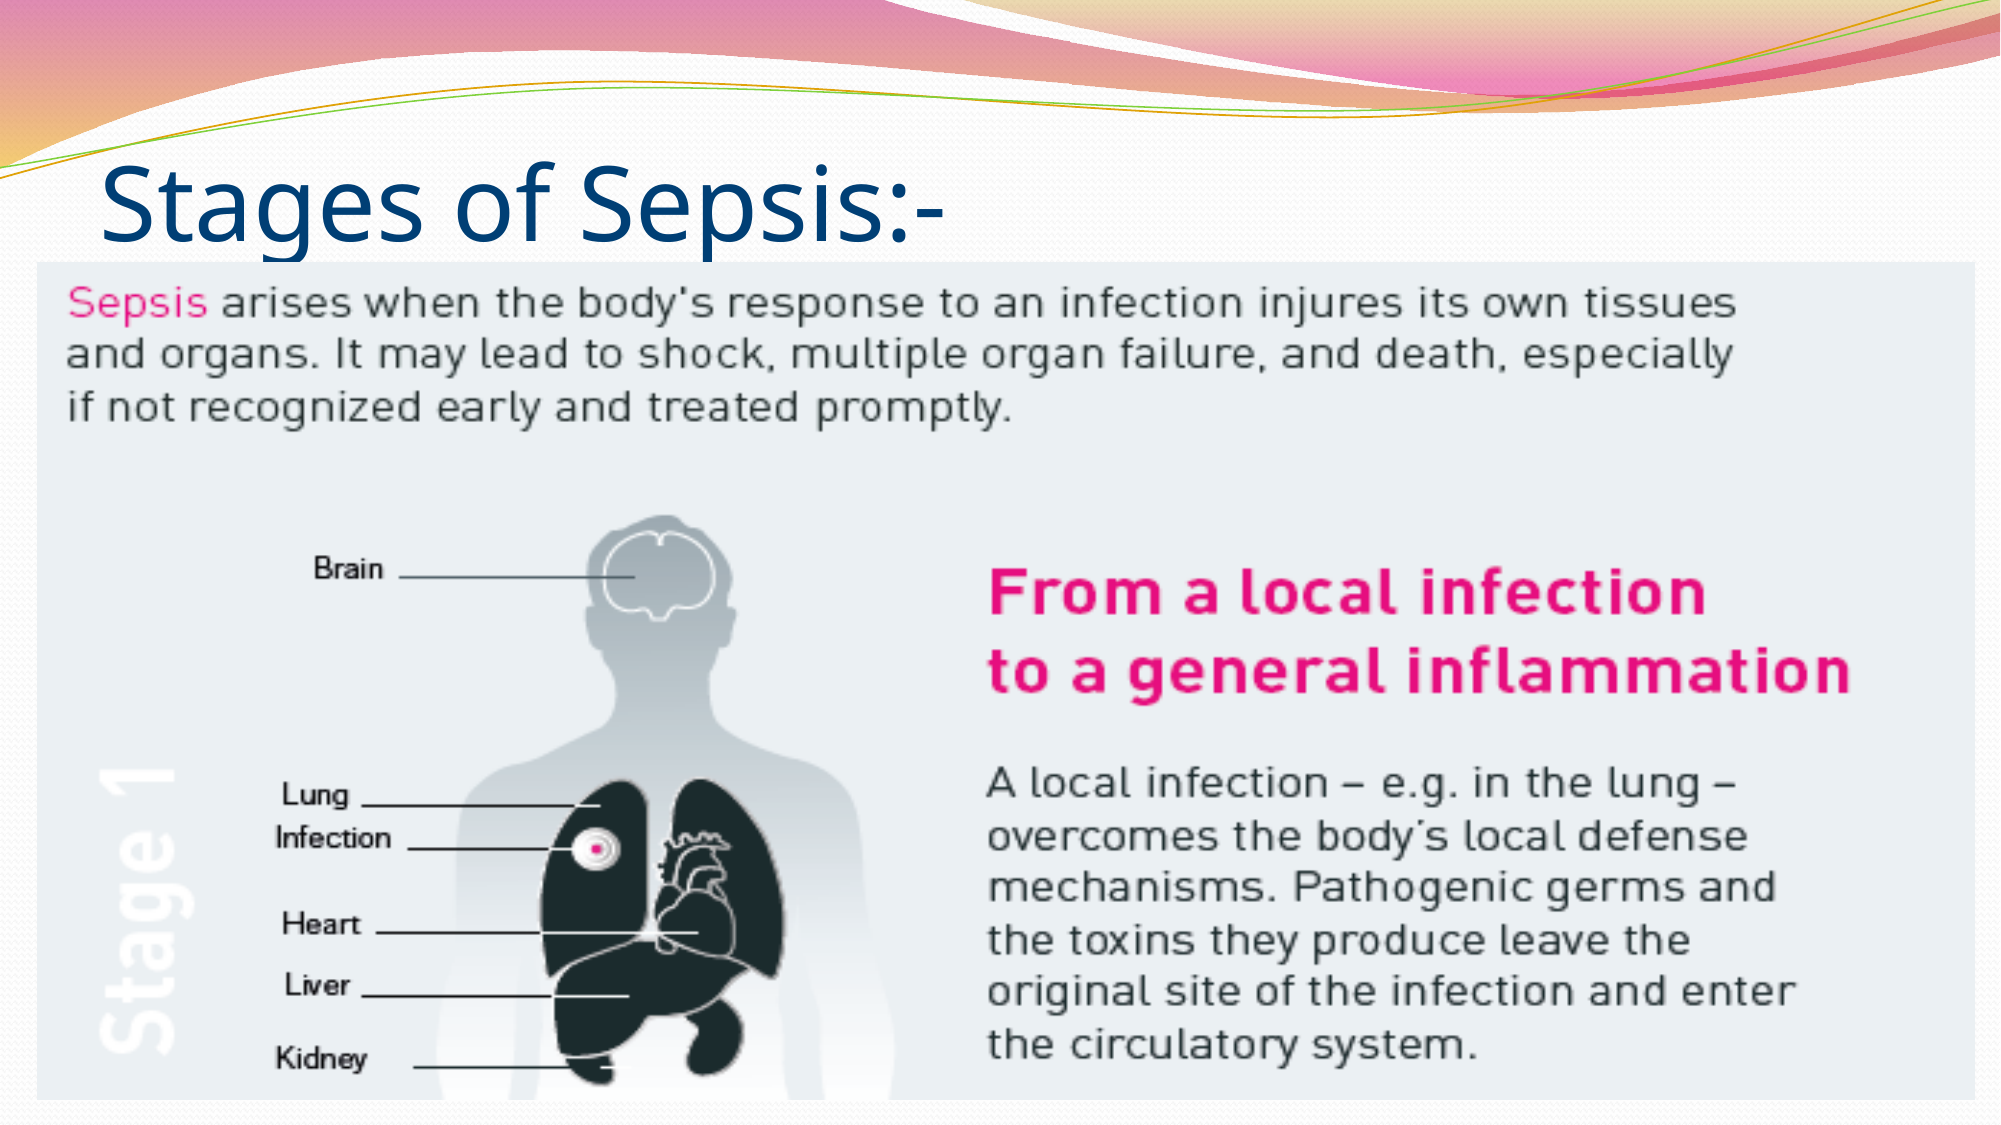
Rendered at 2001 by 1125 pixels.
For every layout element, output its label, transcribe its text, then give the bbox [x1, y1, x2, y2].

title Stages of Sepsis:- [99, 115, 1900, 262]
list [37, 262, 1976, 1101]
